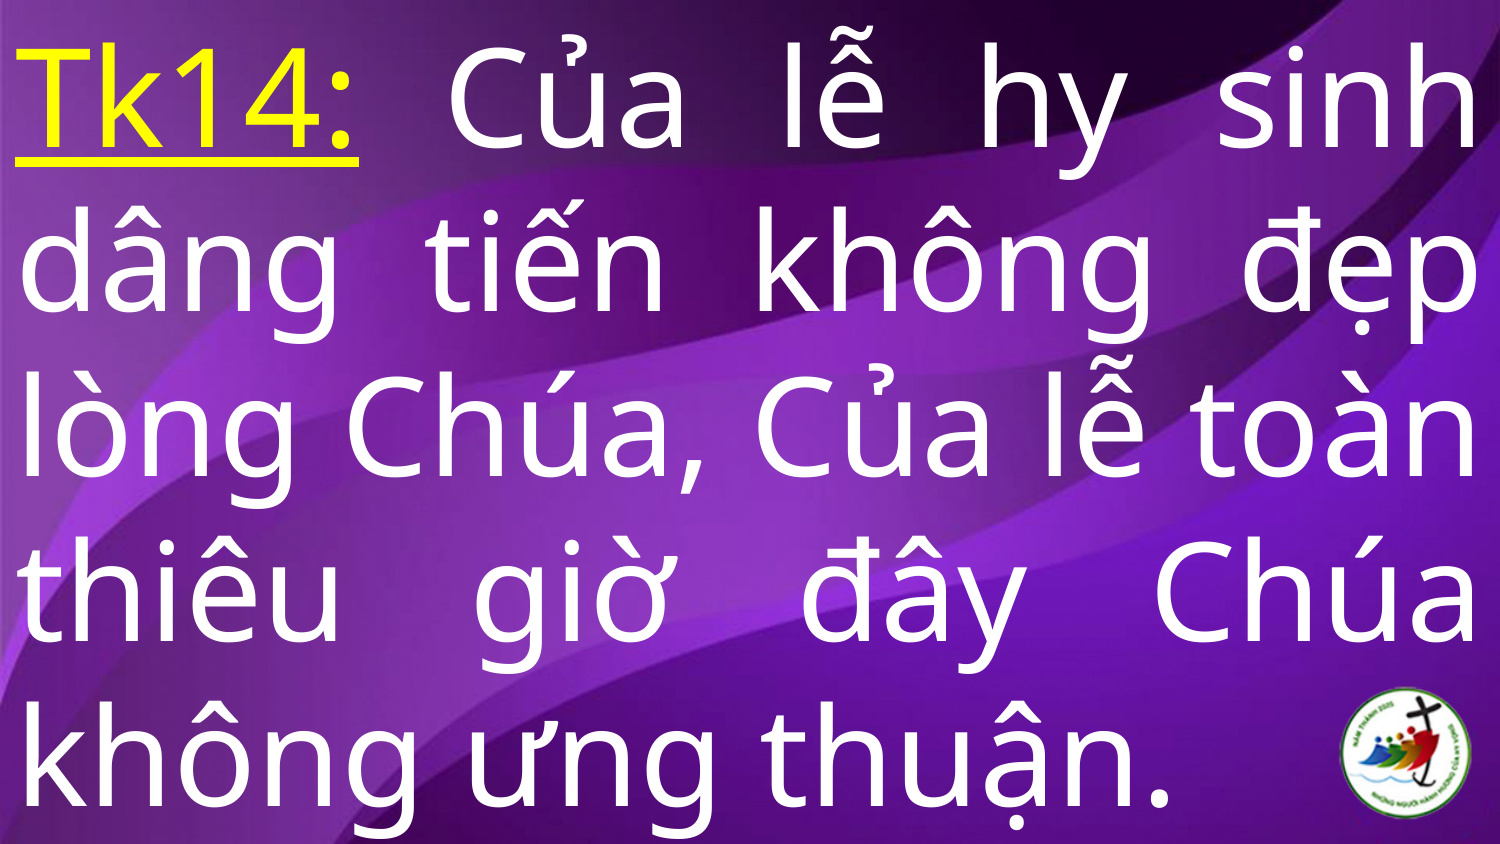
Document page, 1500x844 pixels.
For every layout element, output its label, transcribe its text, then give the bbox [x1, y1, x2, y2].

title Tk14: Của lễ hy sinh dâng tiến không đẹp lòng Chúa, Của lễ toàn thiêu giờ đây Chúa không ưng thuận. [0, 0, 1500, 844]
